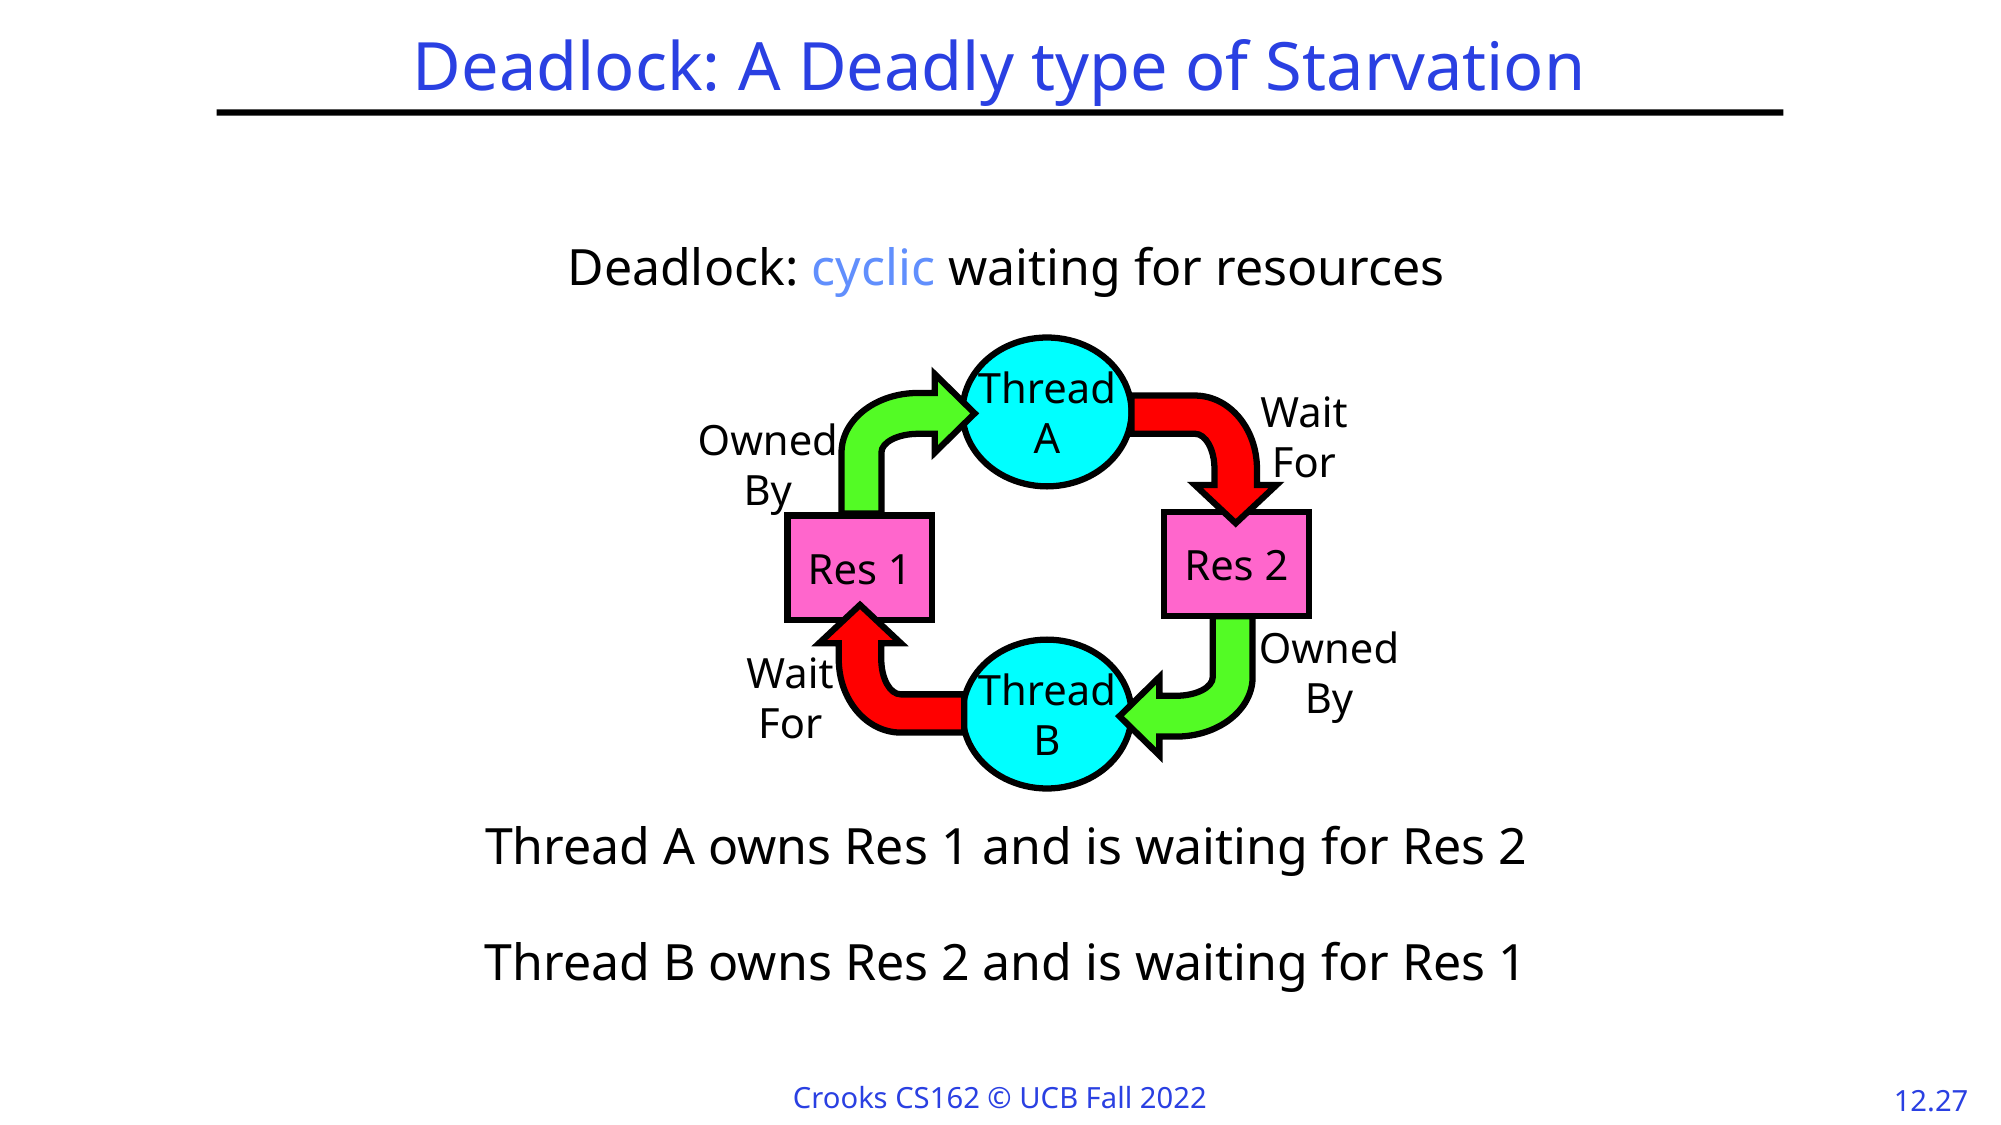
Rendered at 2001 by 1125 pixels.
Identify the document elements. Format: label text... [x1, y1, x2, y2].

text_box Thread A [963, 337, 1131, 487]
list Deadlock: cyclic waiting for resources Thread A owns Res 1 and is waiting for Res 2 Thread B owns Res 2 and is waiting for Res 1 [24, 169, 1988, 1050]
text_box Owned By [682, 406, 853, 522]
text_box Res 2 [1163, 511, 1309, 617]
text_box Wait For [731, 639, 849, 754]
text_box Res 1 [787, 515, 933, 620]
text_box [853, 374, 975, 514]
title Deadlock: A Deadly type of Starvation [0, 24, 2000, 113]
text_box Owned By [1244, 613, 1414, 729]
text_box [823, 604, 965, 733]
text_box [1131, 395, 1267, 524]
text_box Wait For [1245, 378, 1363, 494]
text_box [1119, 616, 1244, 756]
text_box Thread B [965, 639, 1131, 789]
